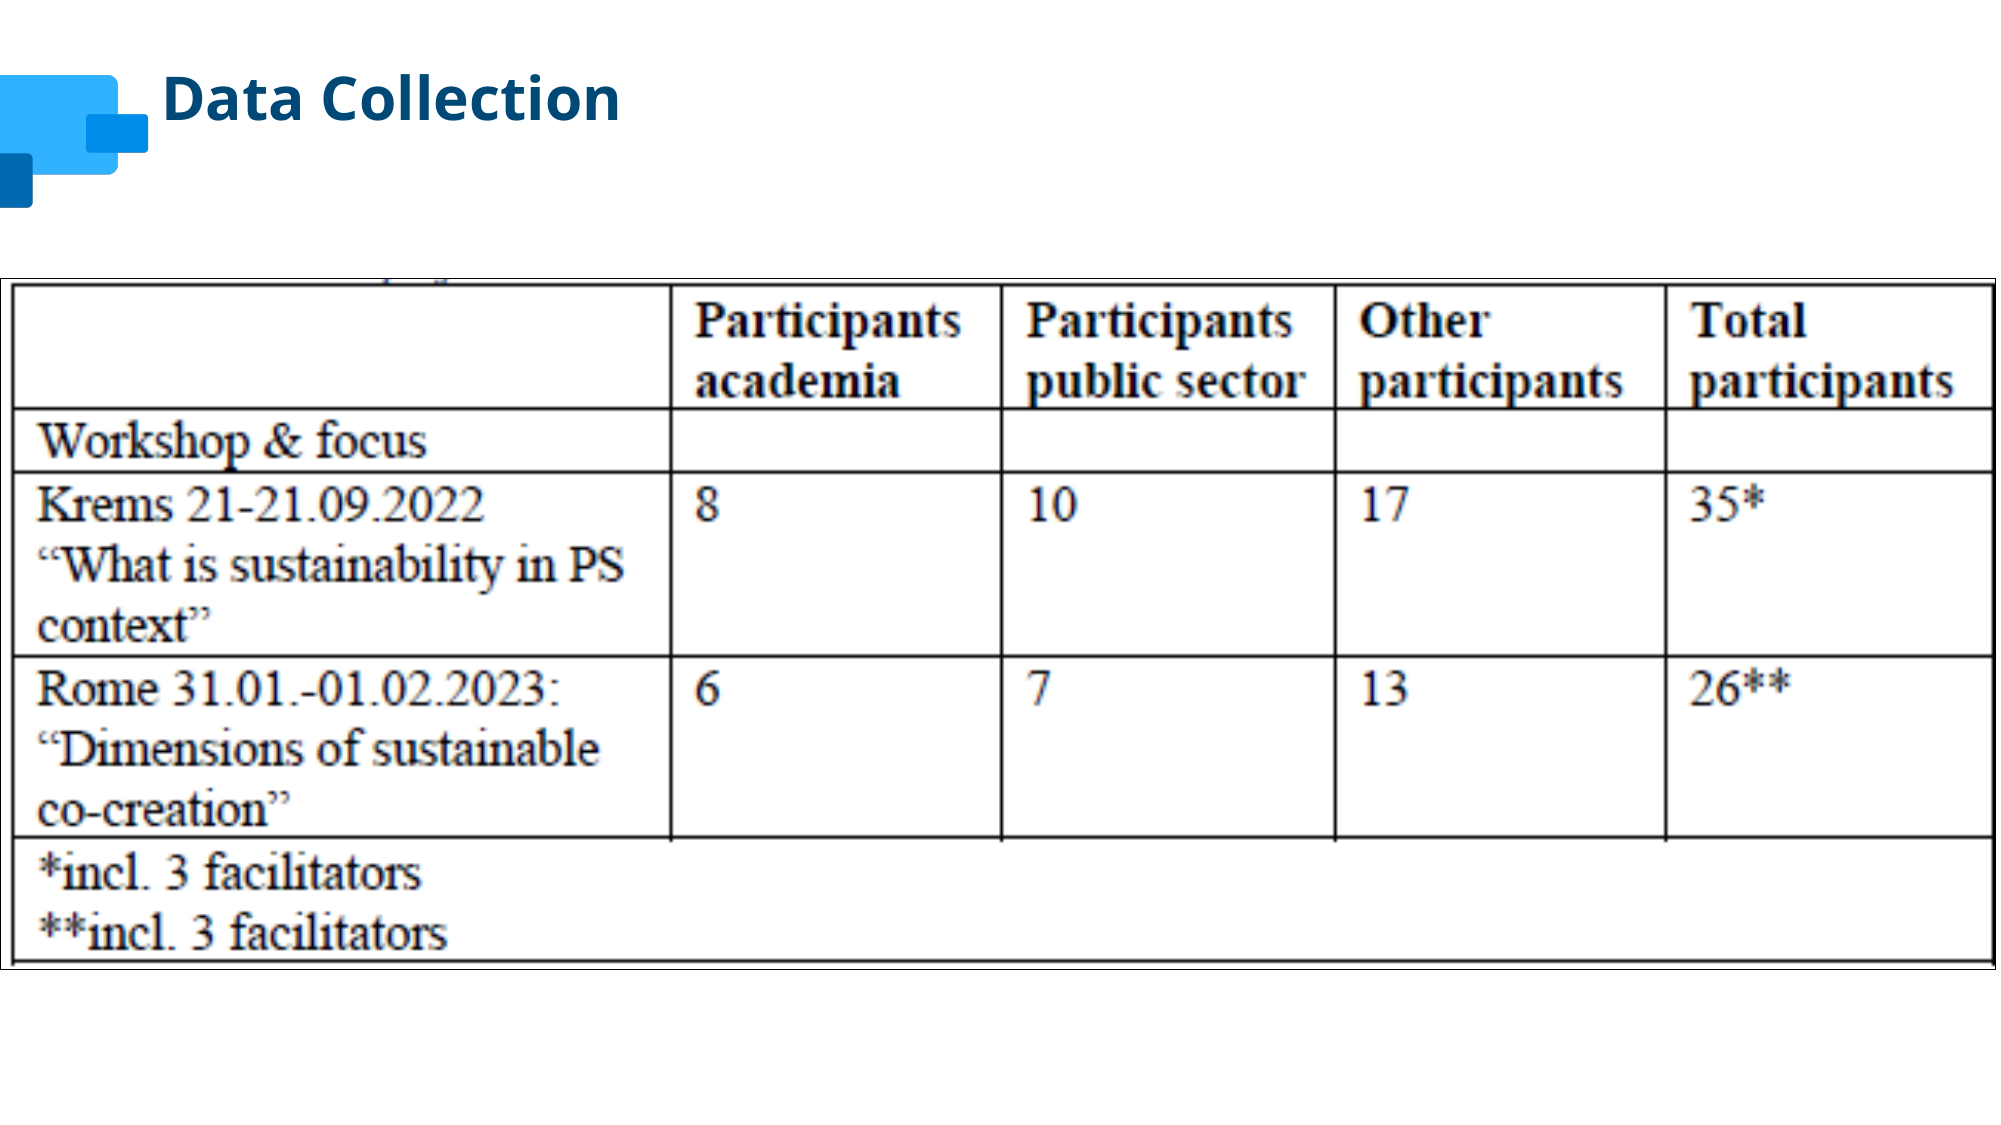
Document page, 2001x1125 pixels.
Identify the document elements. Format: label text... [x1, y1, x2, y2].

picture [0, 278, 1996, 971]
title Data Collection [161, 29, 1900, 173]
picture [0, 75, 149, 208]
